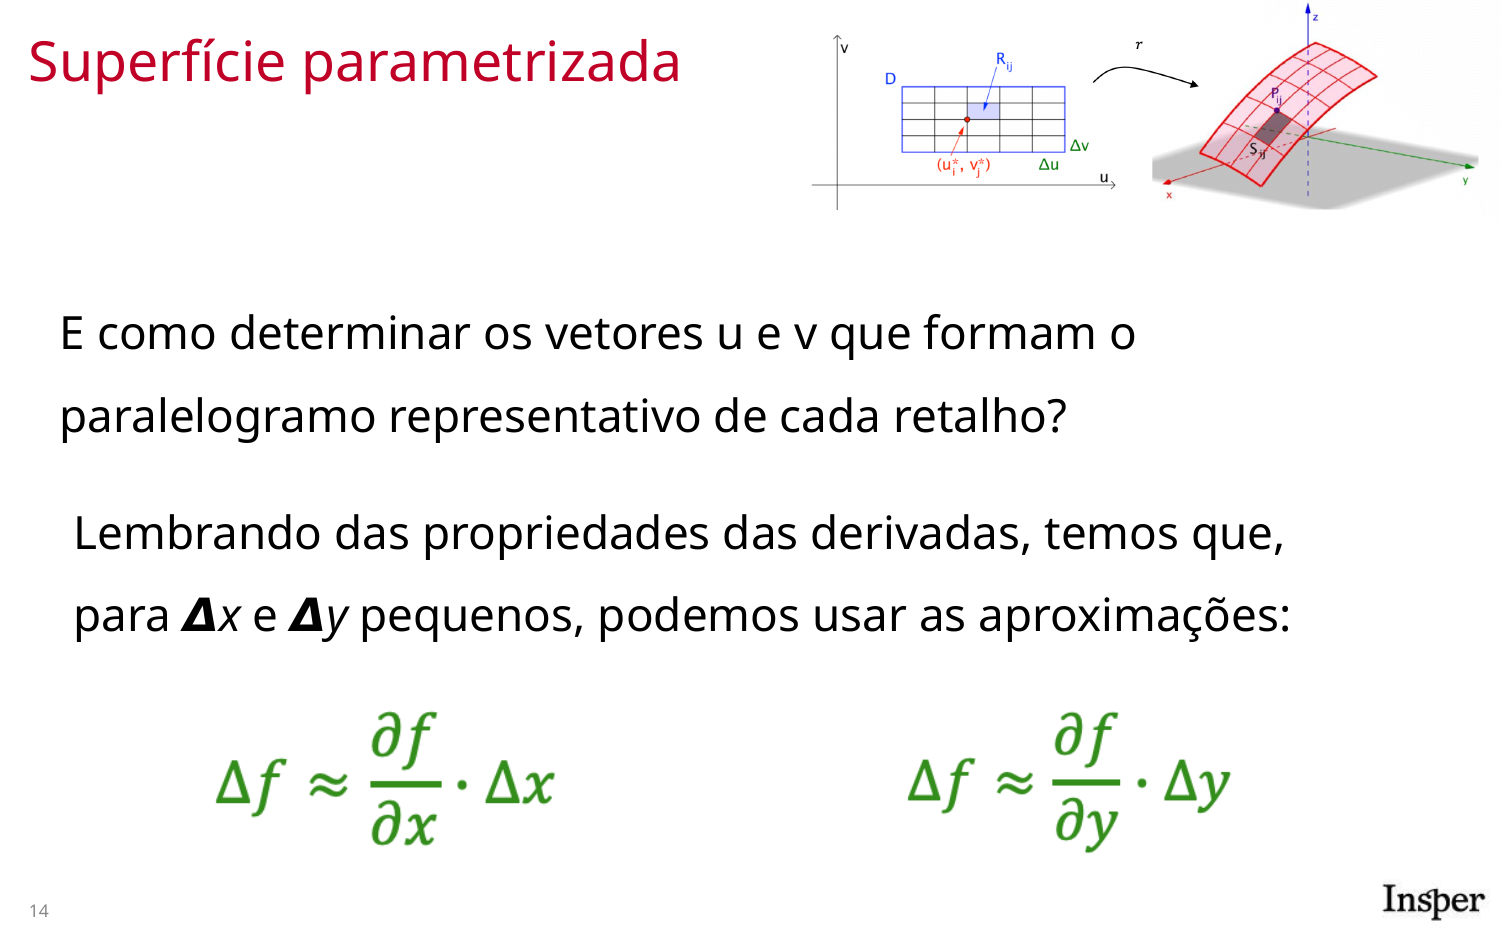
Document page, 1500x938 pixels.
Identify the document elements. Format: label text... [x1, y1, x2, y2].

list E como determinar os vetores u e v que formam o paralelogramo representativo de cada retalho? [44, 269, 1428, 446]
picture [184, 0, 1500, 938]
list Lembrando das propriedades das derivadas, temos que, para 𝞓x e 𝞓y pequenos, podemos usar as aproximações: [58, 468, 1442, 655]
slide_number 14 [0, 887, 78, 938]
title Superfície parametrizada [13, 18, 795, 104]
